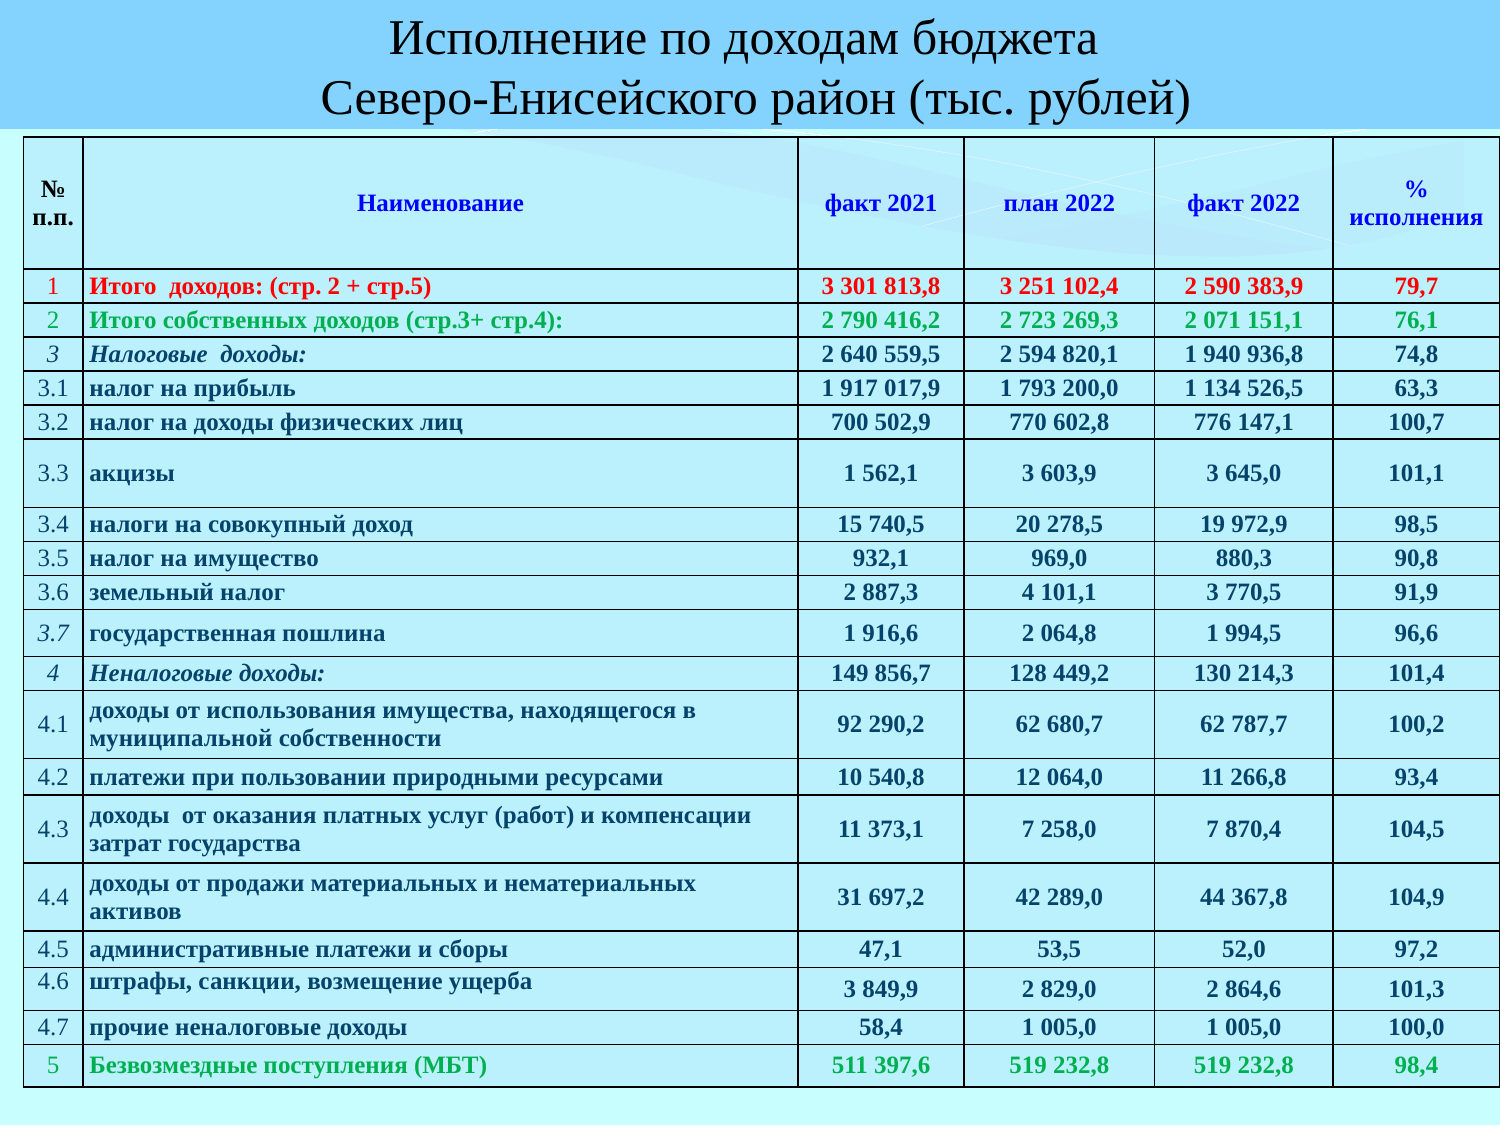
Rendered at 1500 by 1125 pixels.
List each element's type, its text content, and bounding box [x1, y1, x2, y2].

table_cell 98,4 [1334, 1045, 1499, 1086]
table_cell 2 864,6 [1155, 968, 1332, 1010]
table_cell 1 994,5 [1155, 610, 1332, 656]
table_cell 149 856,7 [799, 657, 963, 690]
table_cell доходы от оказания платных услуг (работ) и компенсации затрат государства [84, 796, 797, 862]
table_cell Неналоговые доходы: [84, 657, 797, 690]
table_cell 79,7 [1334, 270, 1499, 302]
table_cell 92 290,2 [799, 691, 963, 758]
table_cell 31 697,2 [799, 864, 963, 930]
table_cell акцизы [84, 440, 797, 507]
table_cell 3.6 [24, 576, 82, 609]
table_cell 10 540,8 [799, 759, 963, 794]
table_cell 2 590 383,9 [1155, 270, 1332, 302]
table_cell 104,9 [1334, 864, 1499, 930]
table_cell 101,1 [1334, 440, 1499, 507]
table_cell 93,4 [1334, 759, 1499, 794]
table_cell налог на прибыль [84, 372, 797, 404]
table_cell 2 [24, 304, 82, 336]
table_cell 100,2 [1334, 691, 1499, 758]
table_cell налог на имущество [84, 542, 797, 575]
table_cell 1 940 936,8 [1155, 338, 1332, 370]
table_cell 128 449,2 [965, 657, 1154, 690]
table_cell 3.7 [24, 610, 82, 656]
table_cell 104,5 [1334, 796, 1499, 862]
table_cell 74,8 [1334, 338, 1499, 370]
table_cell 3 770,5 [1155, 576, 1332, 609]
table_cell 100,0 [1334, 1011, 1499, 1044]
table_header факт 2021 [799, 138, 963, 268]
table_cell 1 917 017,9 [799, 372, 963, 404]
table_cell 4.6 [24, 968, 82, 1010]
table_cell государственная пошлина [84, 610, 797, 656]
table_cell 4.5 [24, 932, 82, 967]
table_cell 3.5 [24, 542, 82, 575]
title Исполнение по доходам бюджета Северо-Енисейского район (тыс. рублей) [0, 0, 1500, 129]
table_cell 3 251 102,4 [965, 270, 1154, 302]
table_cell 932,1 [799, 542, 963, 575]
table_cell 2 887,3 [799, 576, 963, 609]
table_cell 44 367,8 [1155, 864, 1332, 930]
table_cell 700 502,9 [799, 406, 963, 438]
table_cell земельный налог [84, 576, 797, 609]
table_cell 5 [24, 1045, 82, 1086]
table_cell 4.7 [24, 1011, 82, 1044]
table_cell 58,4 [799, 1011, 963, 1044]
table_cell 2 829,0 [965, 968, 1154, 1010]
table_cell 47,1 [799, 932, 963, 967]
table_cell 130 214,3 [1155, 657, 1332, 690]
table_cell 97,2 [1334, 932, 1499, 967]
table_cell 3.3 [24, 440, 82, 507]
table_cell 4.4 [24, 864, 82, 930]
table_cell 12 064,0 [965, 759, 1154, 794]
table_cell 2 790 416,2 [799, 304, 963, 336]
table_cell 1 562,1 [799, 440, 963, 507]
table_cell 76,1 [1334, 304, 1499, 336]
table_cell 3 645,0 [1155, 440, 1332, 507]
table_cell 2 071 151,1 [1155, 304, 1332, 336]
table_header Наименование [84, 138, 797, 268]
table_cell 511 397,6 [799, 1045, 963, 1086]
table_cell 101,3 [1334, 968, 1499, 1010]
table_cell штрафы, санкции, возмещение ущерба [84, 968, 797, 1010]
table_cell 2 640 559,5 [799, 338, 963, 370]
table_cell 91,9 [1334, 576, 1499, 609]
table_cell 4.3 [24, 796, 82, 862]
table_cell налоги на совокупный доход [84, 508, 797, 541]
table_cell административные платежи и сборы [84, 932, 797, 967]
table_cell 1 005,0 [1155, 1011, 1332, 1044]
table_cell 3.2 [24, 406, 82, 438]
table_cell 11 373,1 [799, 796, 963, 862]
table_cell 52,0 [1155, 932, 1332, 967]
table_header № п.п. [24, 138, 82, 268]
table_cell 3 603,9 [965, 440, 1154, 507]
table_cell платежи при пользовании природными ресурсами [84, 759, 797, 794]
table_cell 15 740,5 [799, 508, 963, 541]
table_cell 62 680,7 [965, 691, 1154, 758]
table_cell 770 602,8 [965, 406, 1154, 438]
table_cell 53,5 [965, 932, 1154, 967]
table_cell 96,6 [1334, 610, 1499, 656]
table_cell 3.1 [24, 372, 82, 404]
table_cell 42 289,0 [965, 864, 1154, 930]
table_cell 1 916,6 [799, 610, 963, 656]
table_cell 1 [24, 270, 82, 302]
table_cell 63,3 [1334, 372, 1499, 404]
table_cell 3 849,9 [799, 968, 963, 1010]
table_cell 3 [24, 338, 82, 370]
table_cell Безвозмездные поступления (МБТ) [84, 1045, 797, 1086]
table_cell доходы от продажи материальных и нематериальных активов [84, 864, 797, 930]
table_cell Итого собственных доходов (стр.3+ стр.4): [84, 304, 797, 336]
table_cell налог на доходы физических лиц [84, 406, 797, 438]
table_cell 1 005,0 [965, 1011, 1154, 1044]
table_cell 100,7 [1334, 406, 1499, 438]
table_cell 519 232,8 [965, 1045, 1154, 1086]
table_cell 7 258,0 [965, 796, 1154, 862]
table_cell 519 232,8 [1155, 1045, 1332, 1086]
table_cell 19 972,9 [1155, 508, 1332, 541]
table_header % исполнения [1334, 138, 1499, 268]
table_cell 969,0 [965, 542, 1154, 575]
table_cell 880,3 [1155, 542, 1332, 575]
table_cell 2 594 820,1 [965, 338, 1154, 370]
table_cell 4.2 [24, 759, 82, 794]
table_cell 3 301 813,8 [799, 270, 963, 302]
table_cell 90,8 [1334, 542, 1499, 575]
table_cell 3.4 [24, 508, 82, 541]
table_header план 2022 [965, 138, 1154, 268]
table_cell 2 723 269,3 [965, 304, 1154, 336]
table_cell 4.1 [24, 691, 82, 758]
table_cell 2 064,8 [965, 610, 1154, 656]
table_cell доходы от использования имущества, находящегося в муниципальной собственности [84, 691, 797, 758]
table_cell 11 266,8 [1155, 759, 1332, 794]
table_cell 4 [24, 657, 82, 690]
table_cell 7 870,4 [1155, 796, 1332, 862]
table_cell 62 787,7 [1155, 691, 1332, 758]
table_cell 4 101,1 [965, 576, 1154, 609]
table_cell 776 147,1 [1155, 406, 1332, 438]
table_cell Налоговые доходы: [84, 338, 797, 370]
table_cell прочие неналоговые доходы [84, 1011, 797, 1044]
table_cell Итого доходов: (стр. 2 + стр.5) [84, 270, 797, 302]
table_cell 98,5 [1334, 508, 1499, 541]
table_cell 1 134 526,5 [1155, 372, 1332, 404]
table_cell 1 793 200,0 [965, 372, 1154, 404]
table_header факт 2022 [1155, 138, 1332, 268]
table_cell 20 278,5 [965, 508, 1154, 541]
table_cell 101,4 [1334, 657, 1499, 690]
